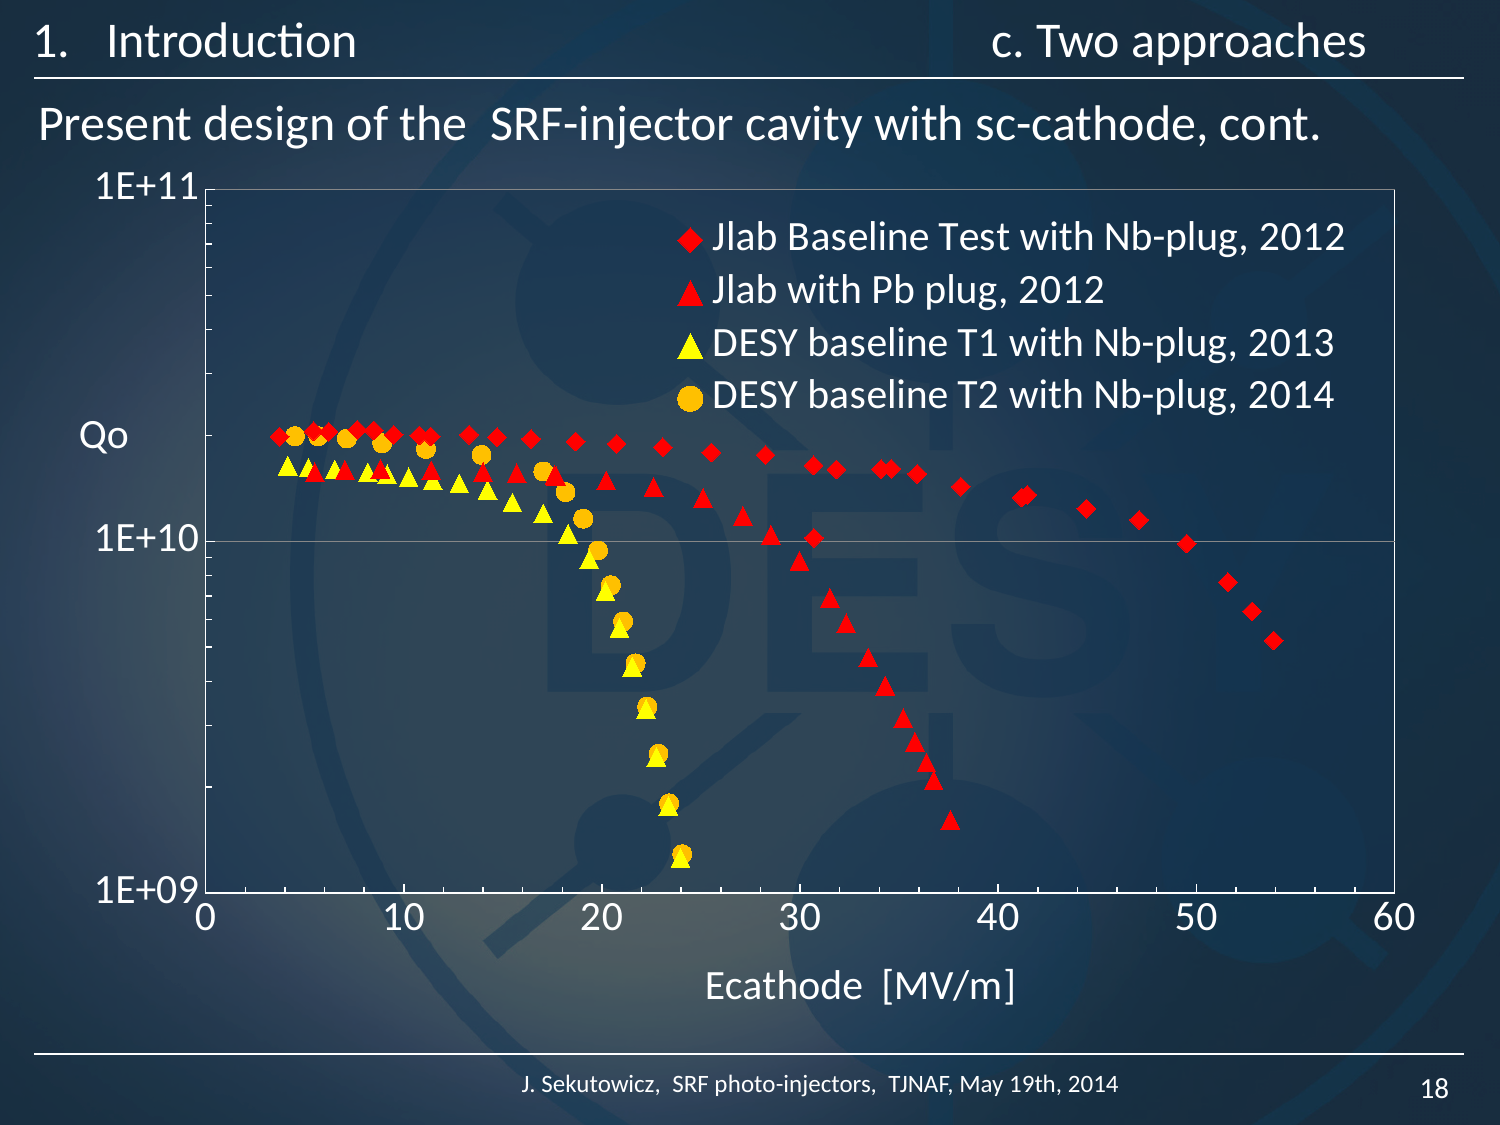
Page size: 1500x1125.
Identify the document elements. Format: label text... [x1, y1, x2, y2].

picture [0, 0, 1500, 1125]
text_box Present design of the SRF-injector cavity with sc-cathode, cont. [23, 83, 1450, 159]
slide_number 18 [1341, 1061, 1465, 1118]
footer J. Sekutowicz, SRF photo-injectors, TJNAF, May 19th, 2014 [301, 1059, 1341, 1125]
chart [50, 158, 1428, 1024]
text_box Introduction c. Two approaches [17, 0, 1461, 75]
